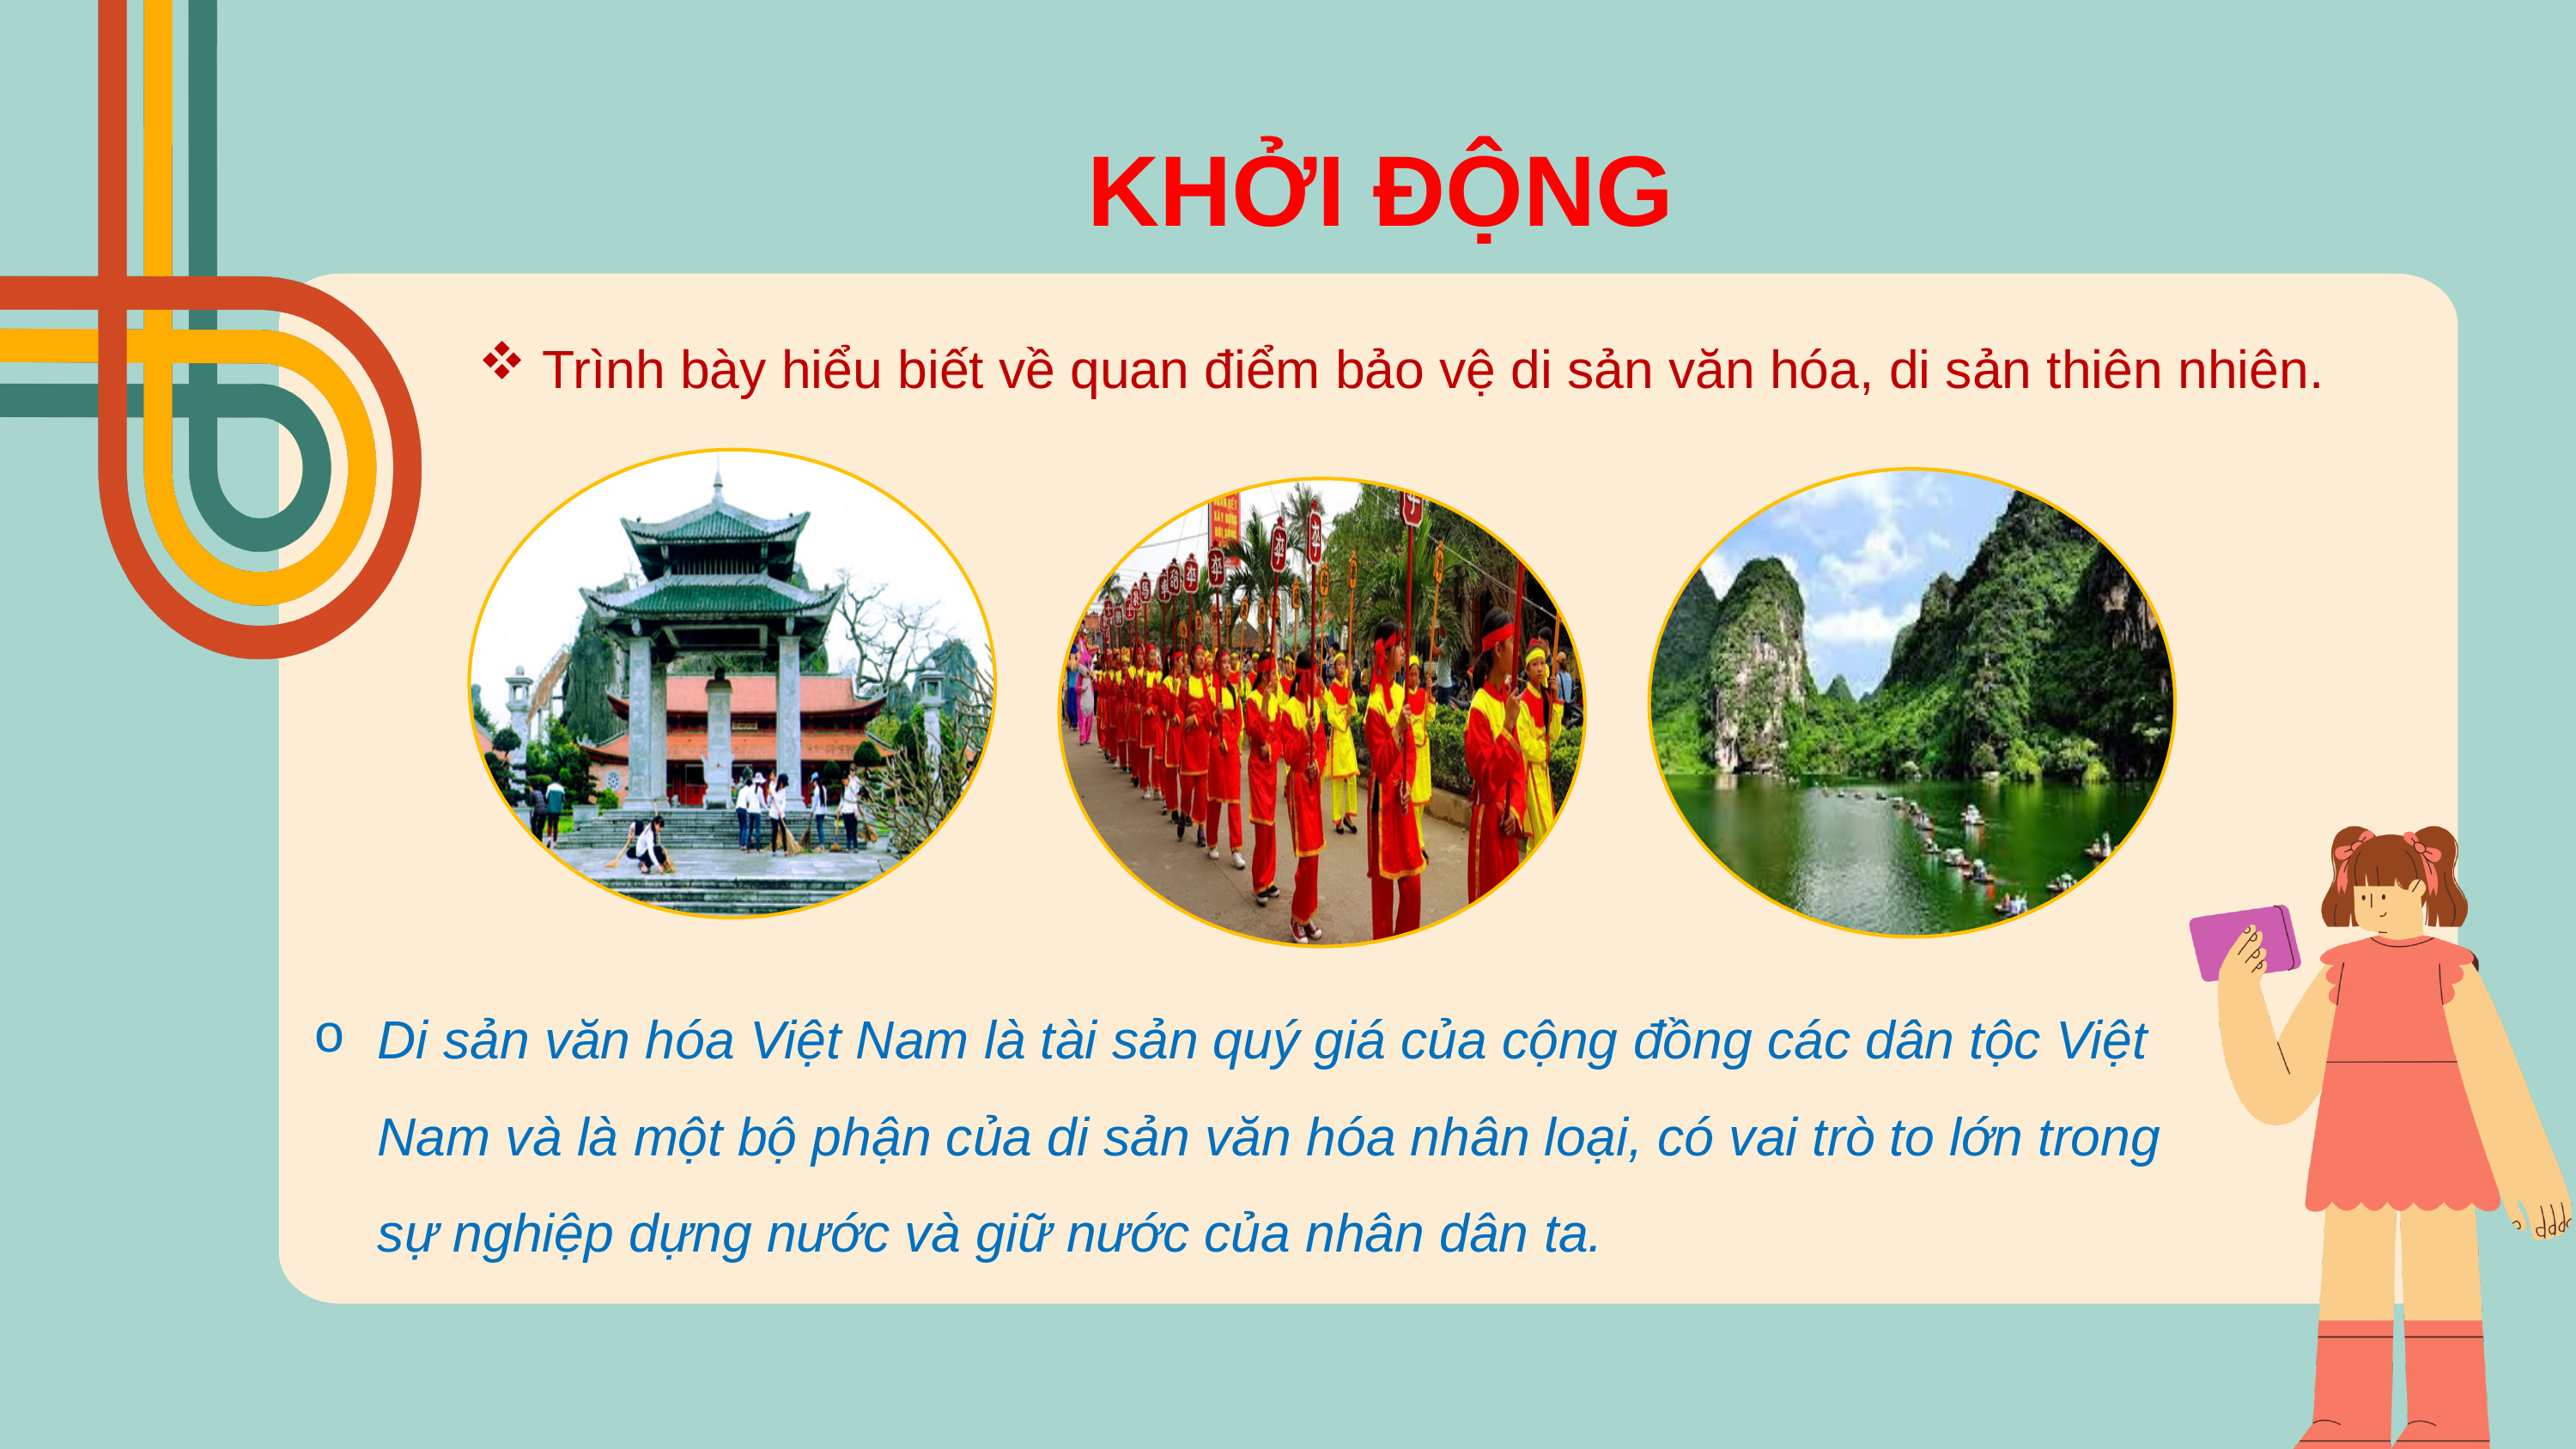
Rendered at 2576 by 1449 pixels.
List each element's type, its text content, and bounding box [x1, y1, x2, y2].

picture [2188, 815, 2576, 1449]
picture [0, 0, 422, 659]
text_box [278, 273, 2458, 1304]
text_box KHỞI ĐỘNG [977, 91, 1783, 246]
